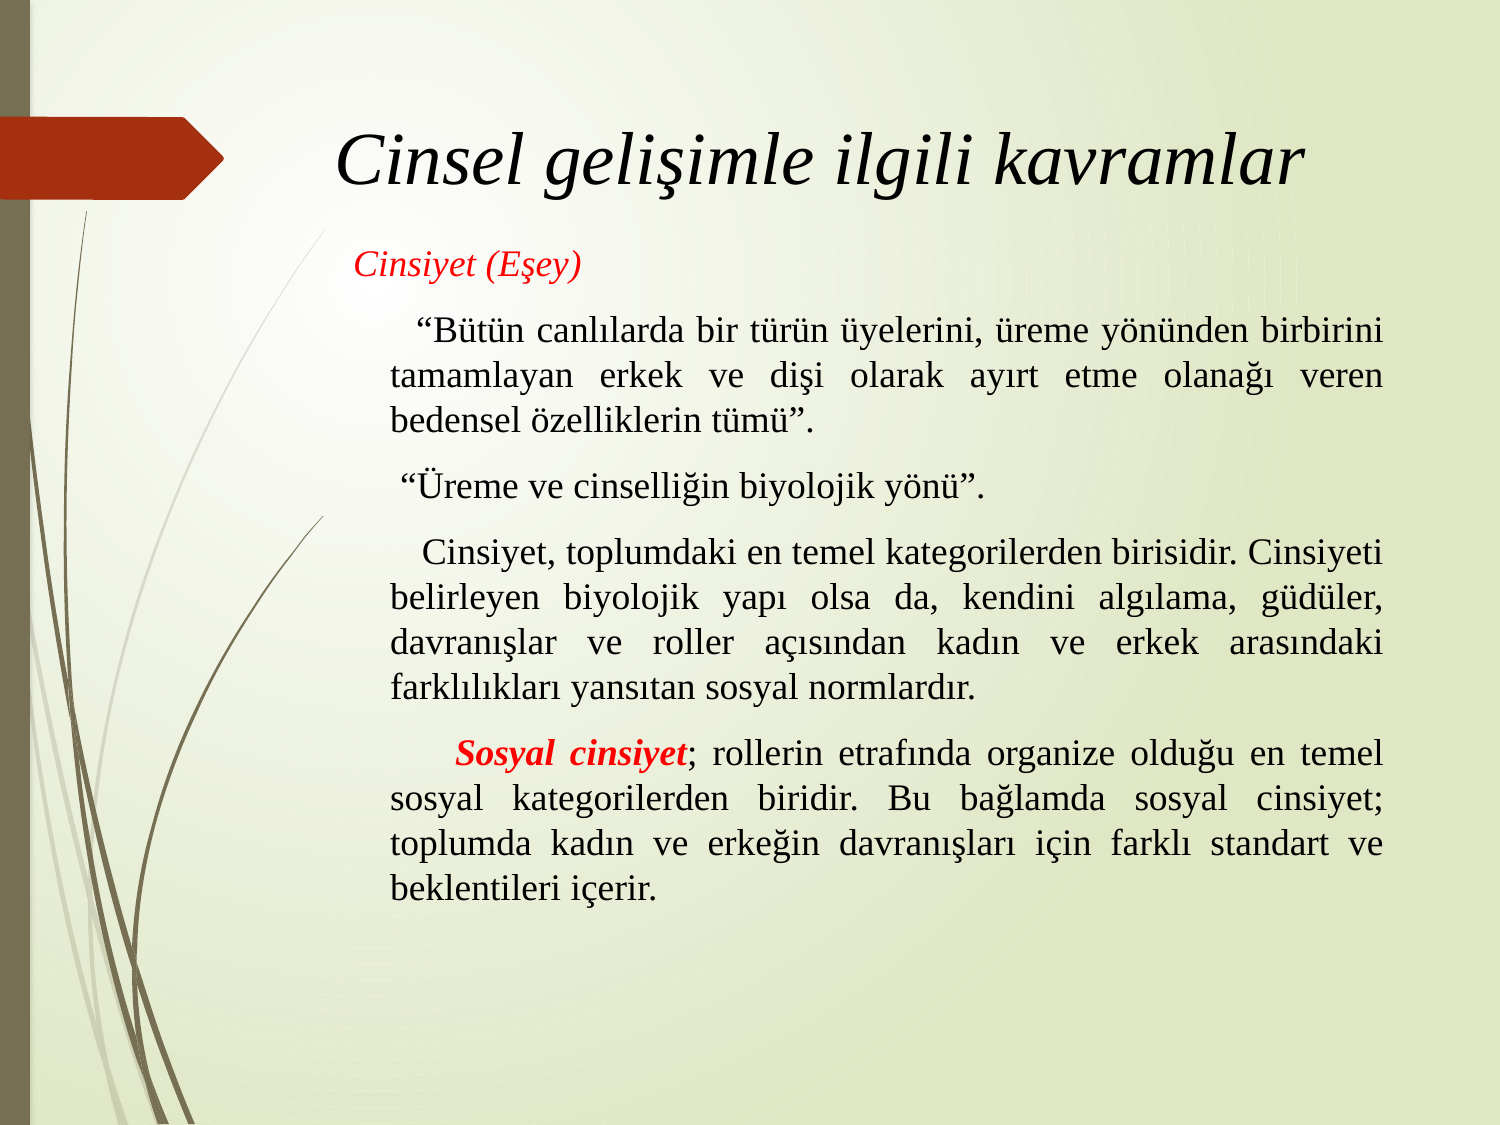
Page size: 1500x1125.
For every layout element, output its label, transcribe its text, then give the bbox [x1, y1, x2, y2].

list Cinsiyet (Eşey) “Bütün canlılarda bir türün üyelerini, üreme yönünden birbirini tamamlayan erkek ve dişi olarak ayırt etme olanağı veren bedensel özelliklerin tümü”. “Üreme ve cinselliğin biyolojik yönü”. Cinsiyet, toplumdaki en temel kategorilerden birisidir. Cinsiyeti belirleyen biyolojik yapı olsa da, kendini algılama, güdüler, davranışlar ve roller açısından kadın ve erkek arasındaki farklılıkları yansıtan sosyal normlardır. Sosyal cinsiyet; rollerin etrafında organize olduğu en temel sosyal kategorilerden biridir. Bu bağlamda sosyal cinsiyet; toplumda kadın ve erkeğin davranışları için farklı standart ve beklentileri içerir. [318, 231, 1400, 970]
title Cinsel gelişimle ilgili kavramlar [319, 101, 1400, 231]
